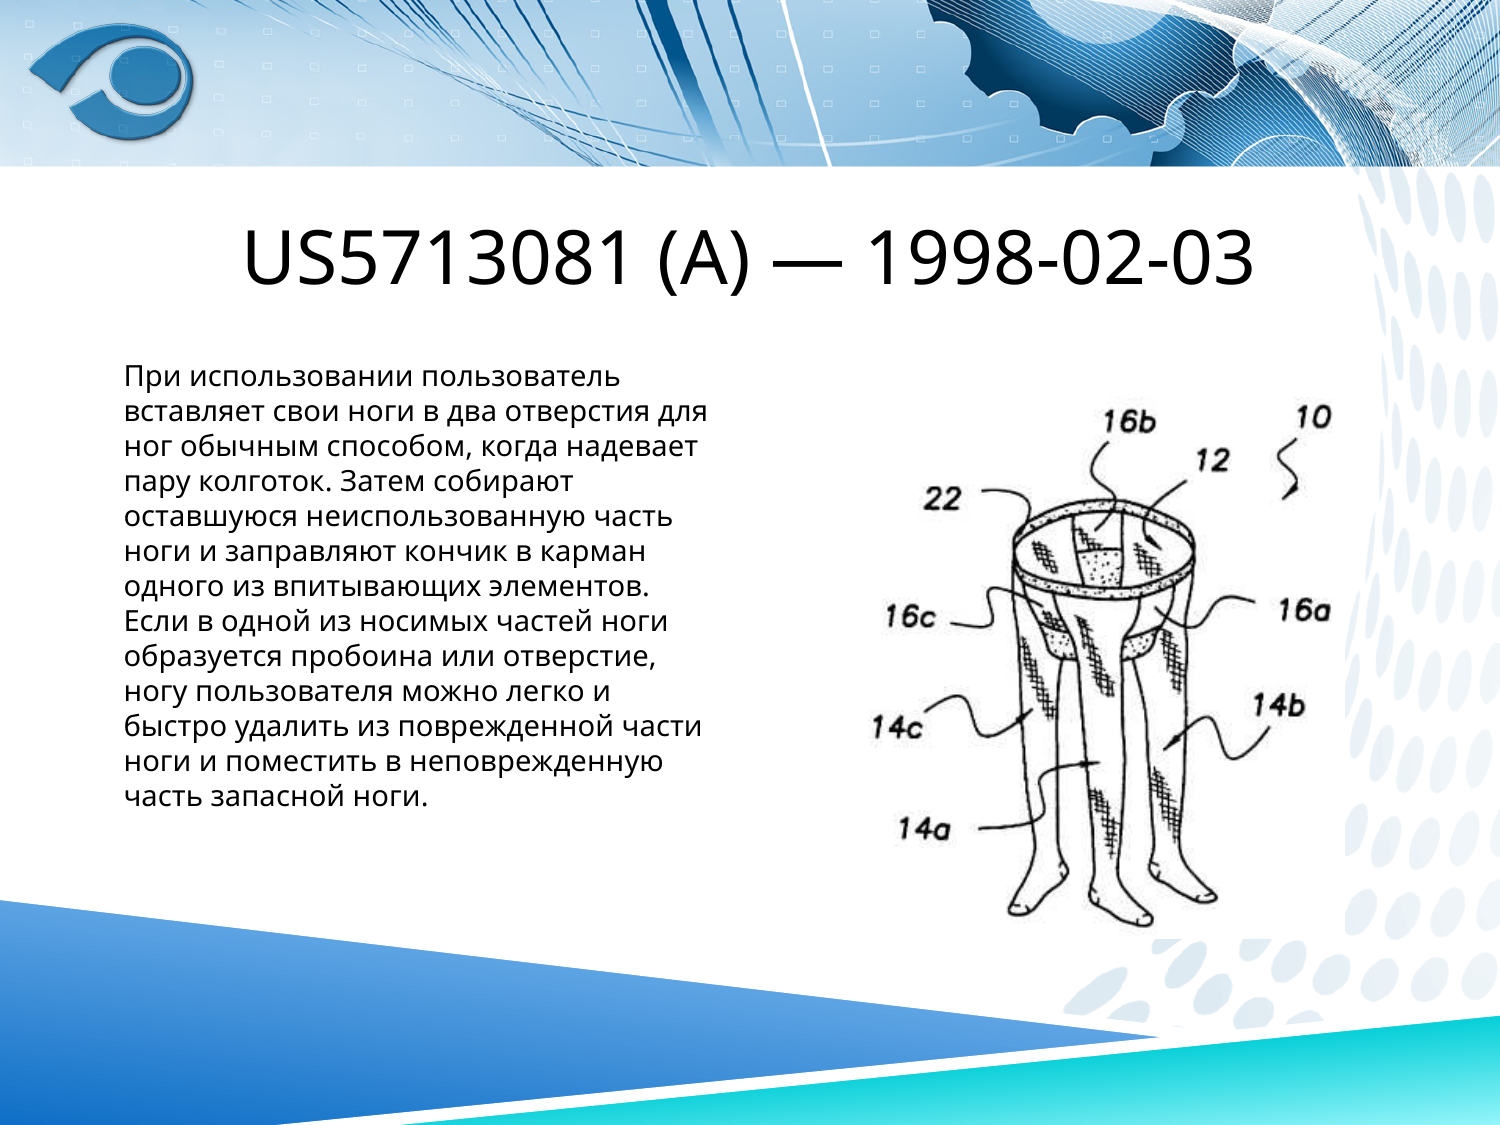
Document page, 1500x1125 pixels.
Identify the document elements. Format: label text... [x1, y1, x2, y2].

title US5713081 (A) ― 1998-02-03 [112, 160, 1388, 349]
picture [0, 0, 1500, 1031]
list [844, 385, 1345, 939]
list При использовании пользователь вставляет свои ноги в два отверстия для ног обычным способом, когда надевает пару колготок. Затем собирают оставшуюся неиспользованную часть ноги и заправляют кончик в карман одного из впитывающих элементов. Если в одной из носимых частей ноги образуется пробоина или отверстие, ногу пользователя можно легко и быстро удалить из поврежденной части ноги и поместить в неповрежденную часть запасной ноги. [111, 349, 713, 987]
